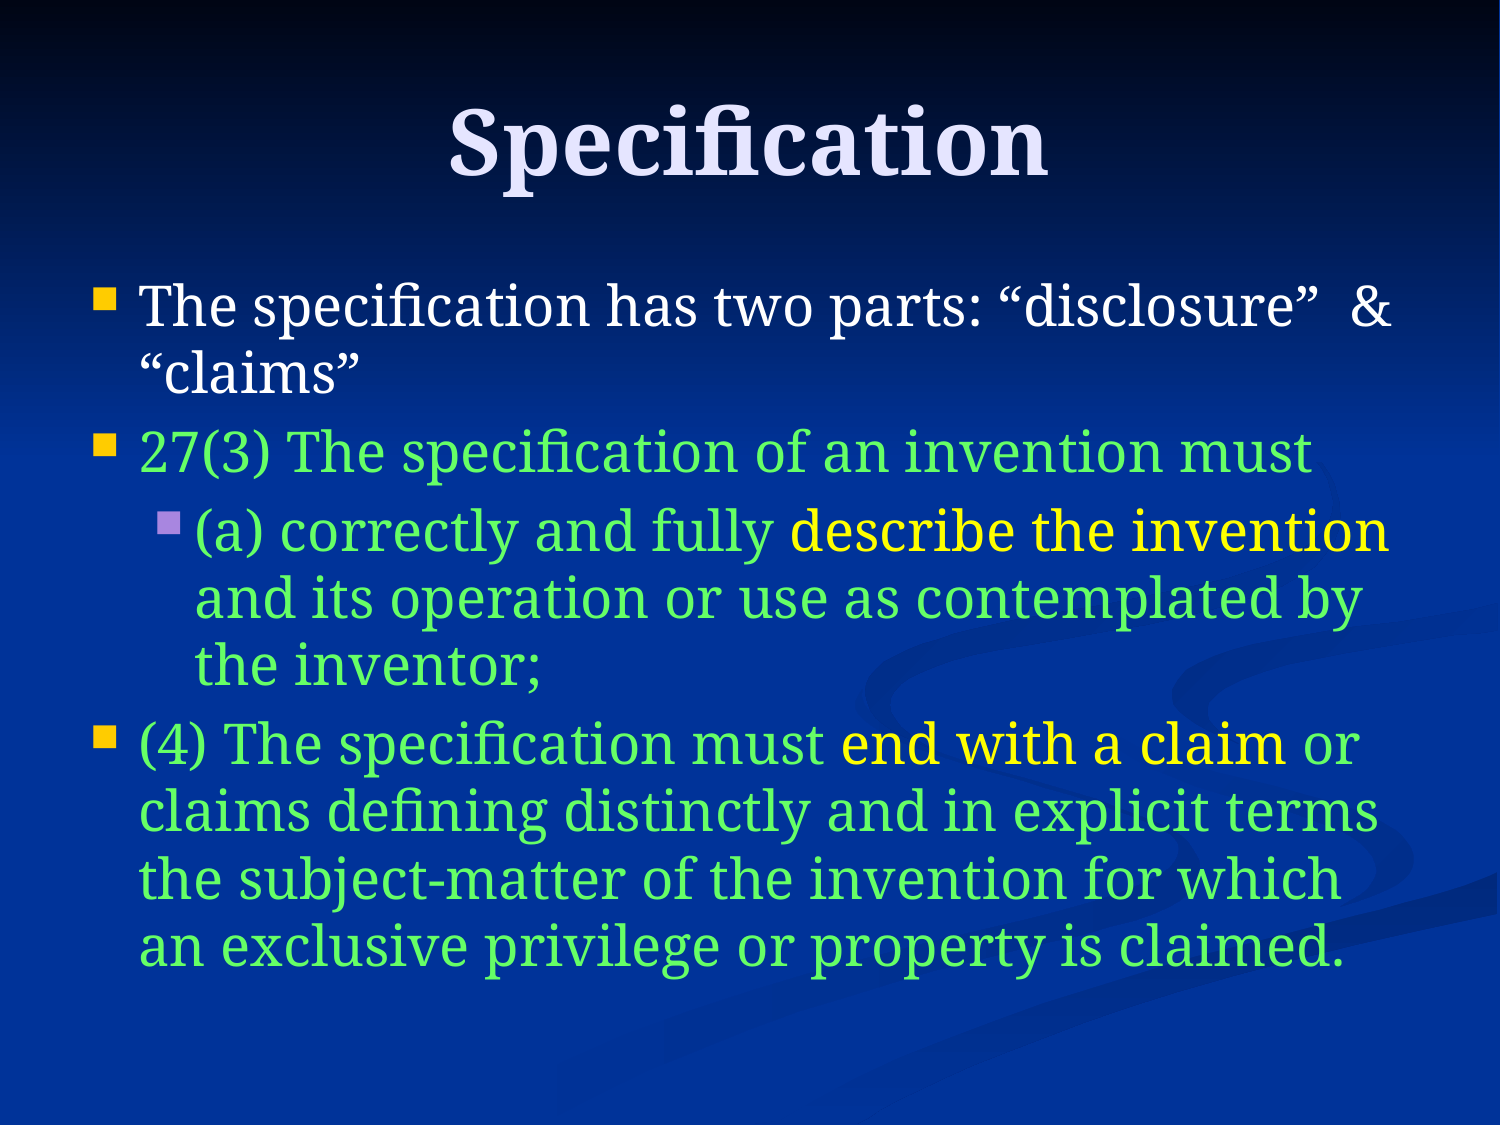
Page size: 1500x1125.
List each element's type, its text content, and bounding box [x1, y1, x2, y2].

list The specification has two parts: “disclosure” & “claims” 27(3) The specification of an invention must (a) correctly and fully describe the invention and its operation or use as contemplated by the inventor; (4) The specification must end with a claim or claims defining distinctly and in explicit terms the subject-matter of the invention for which an exclusive privilege or property is claimed. [74, 262, 1426, 1006]
title Specification [74, 44, 1426, 233]
